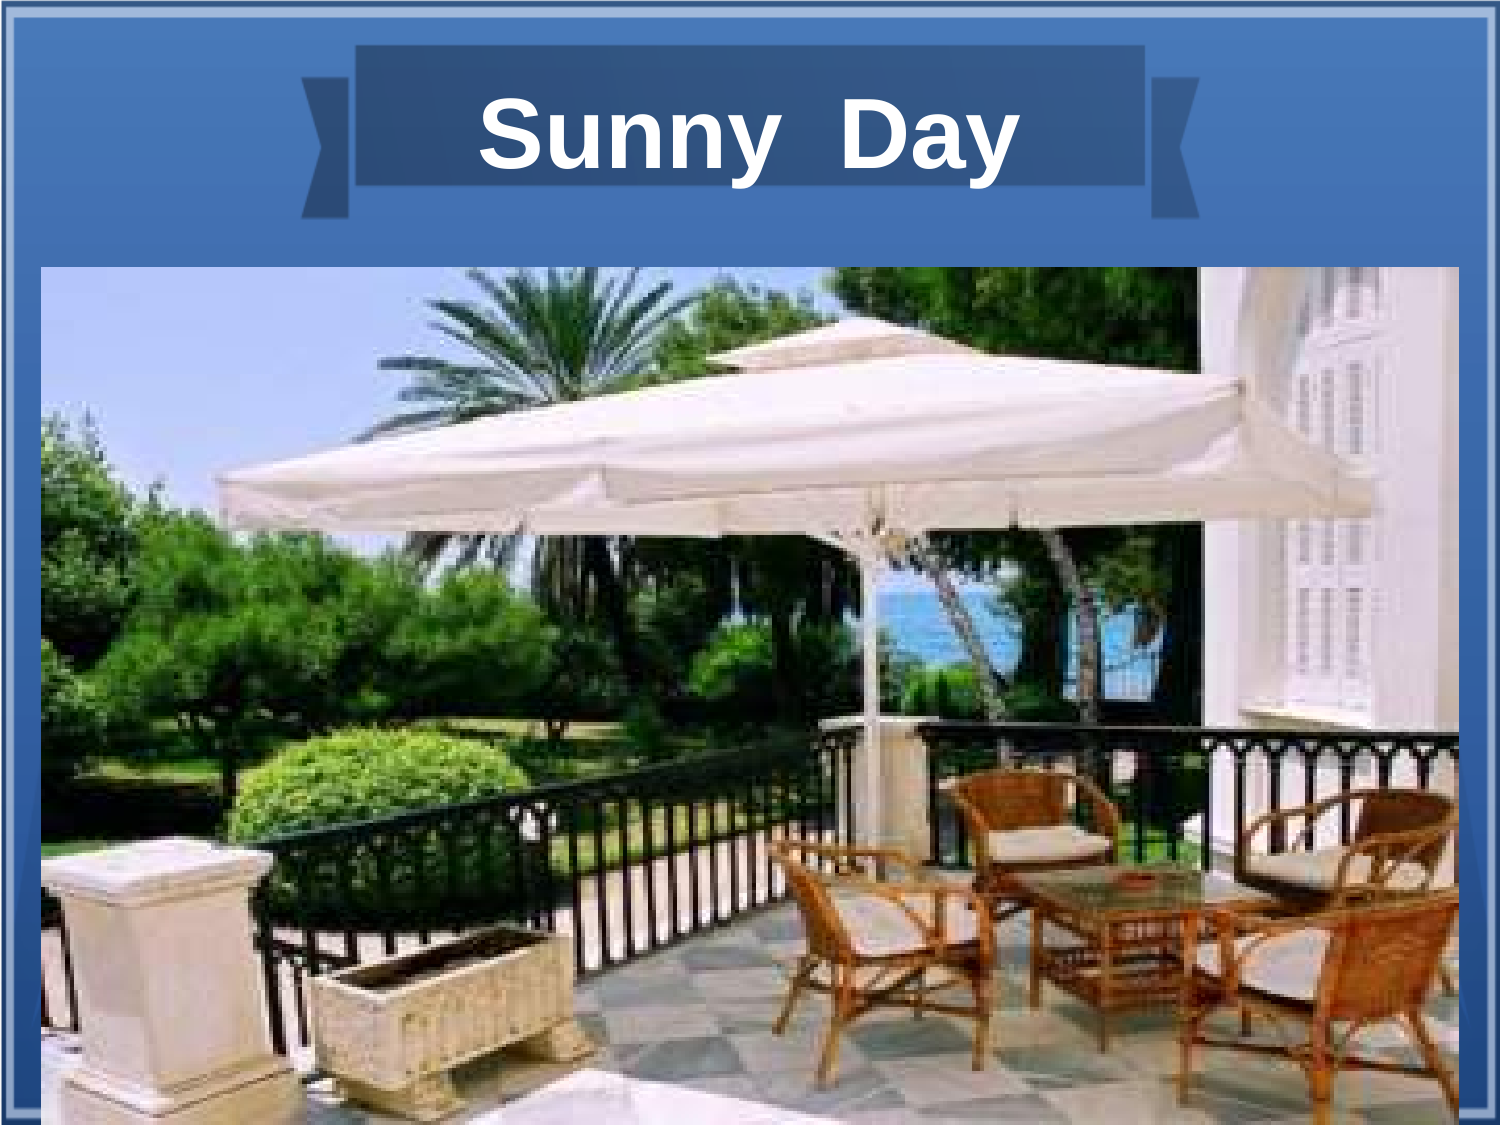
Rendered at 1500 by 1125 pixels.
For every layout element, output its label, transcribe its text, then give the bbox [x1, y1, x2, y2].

picture [0, 0, 1500, 1125]
text_box Sunny Day [74, 57, 1425, 196]
